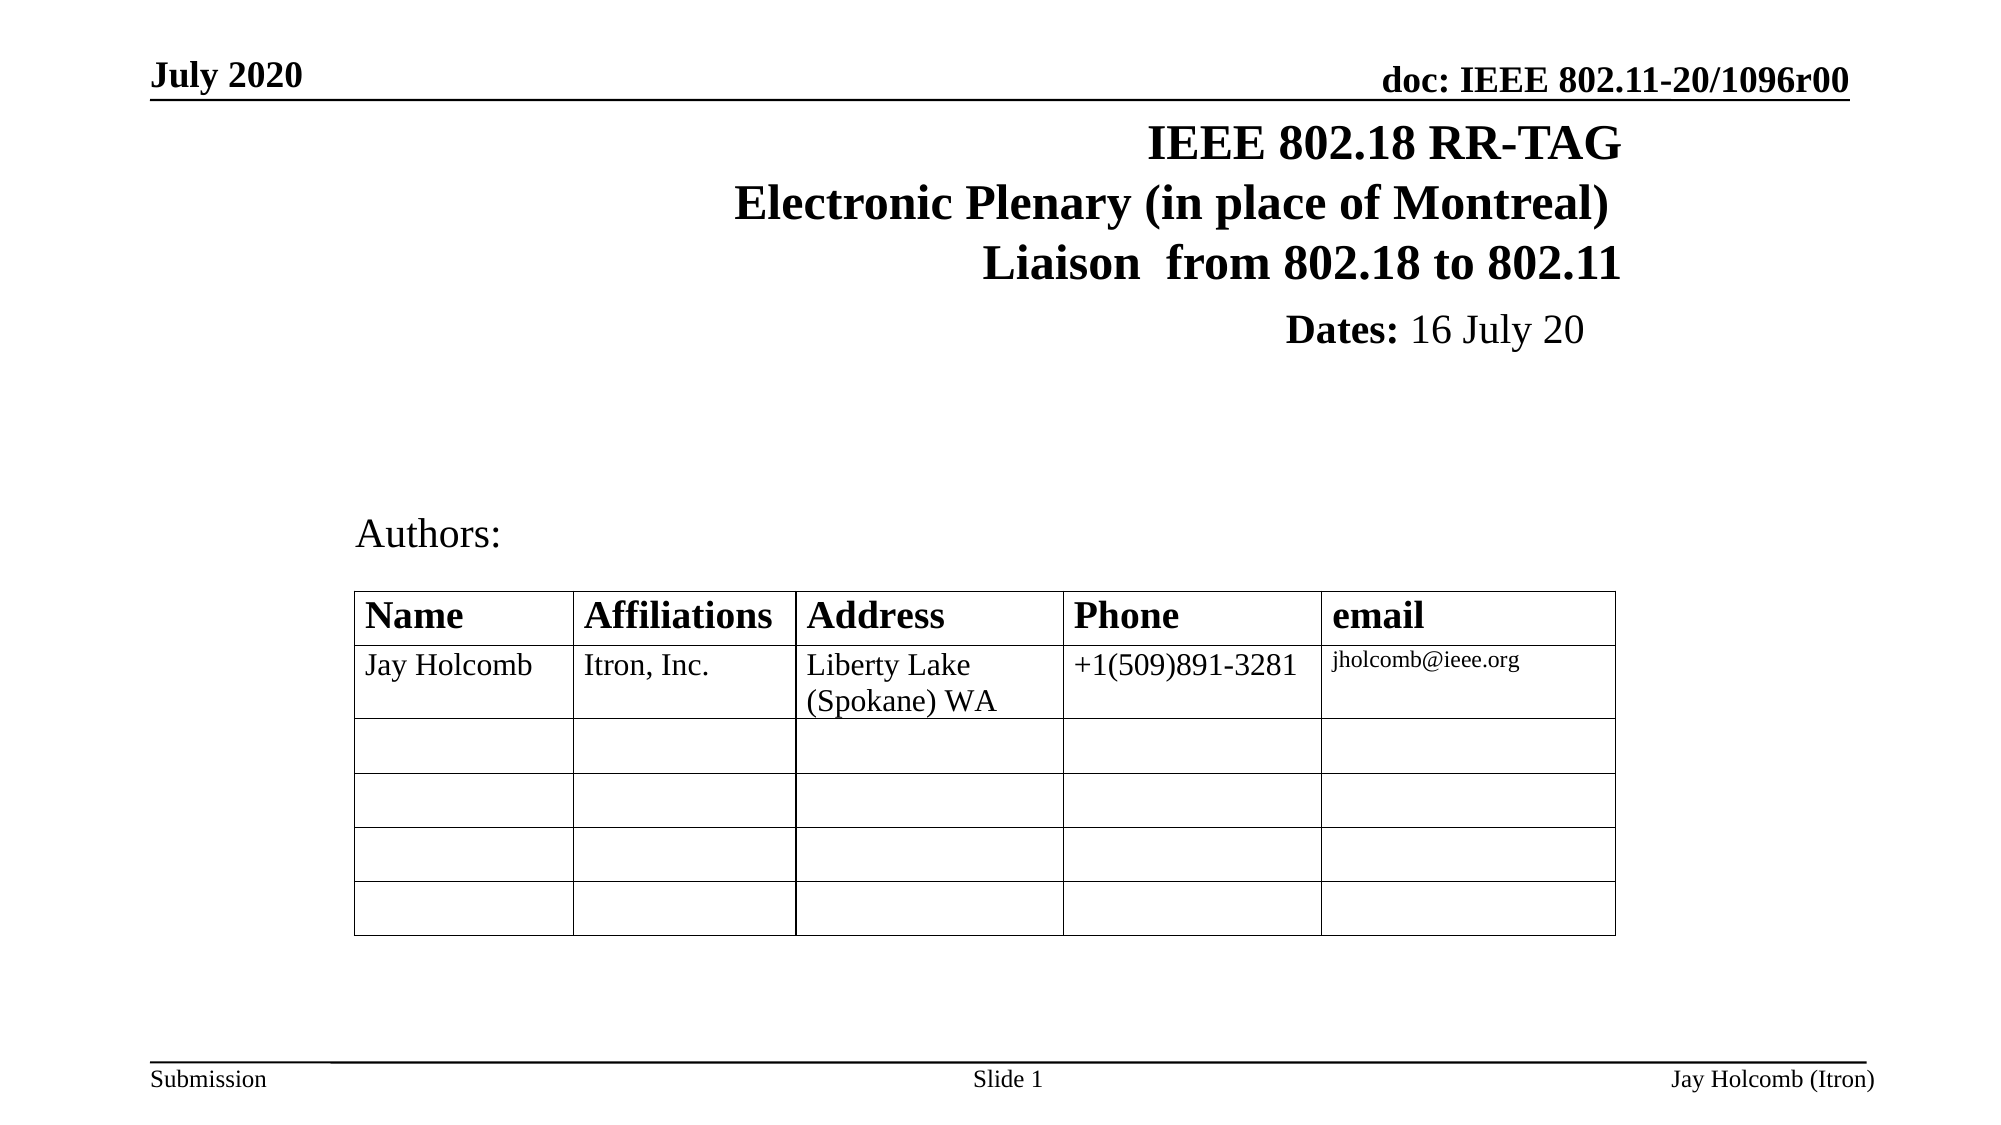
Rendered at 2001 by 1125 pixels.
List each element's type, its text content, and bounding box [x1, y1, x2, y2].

slide_number Slide 1 [972, 1061, 1045, 1093]
text_box Dates: 16 July 20 [325, 294, 1601, 421]
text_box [339, 590, 1625, 1003]
title IEEE 802.18 RR-TAG Electronic Plenary (in place of Montreal) Liaison from 802.18 to 802.11 [362, 112, 1638, 288]
text_box Authors: [340, 498, 578, 562]
footer Jay Holcomb (Itron) [1662, 1061, 1876, 1093]
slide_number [149, 49, 310, 96]
